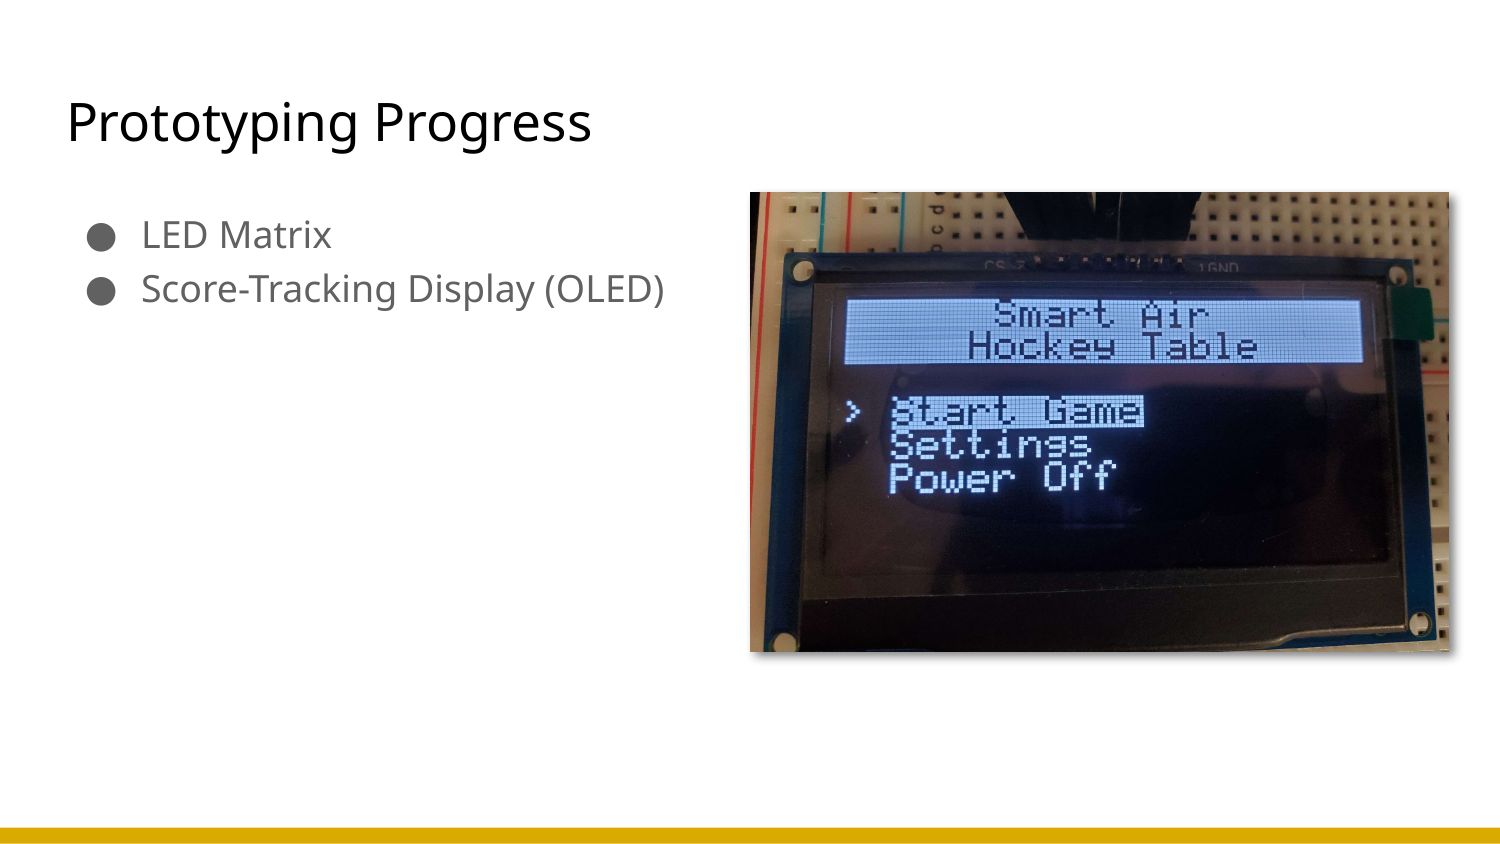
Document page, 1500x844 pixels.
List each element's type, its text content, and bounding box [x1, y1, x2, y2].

text_box LED Matrix [51, 189, 750, 242]
picture [749, 192, 1450, 652]
text_box Score-Tracking Display (OLED) [51, 242, 744, 297]
title Prototyping Progress [51, 72, 1449, 167]
